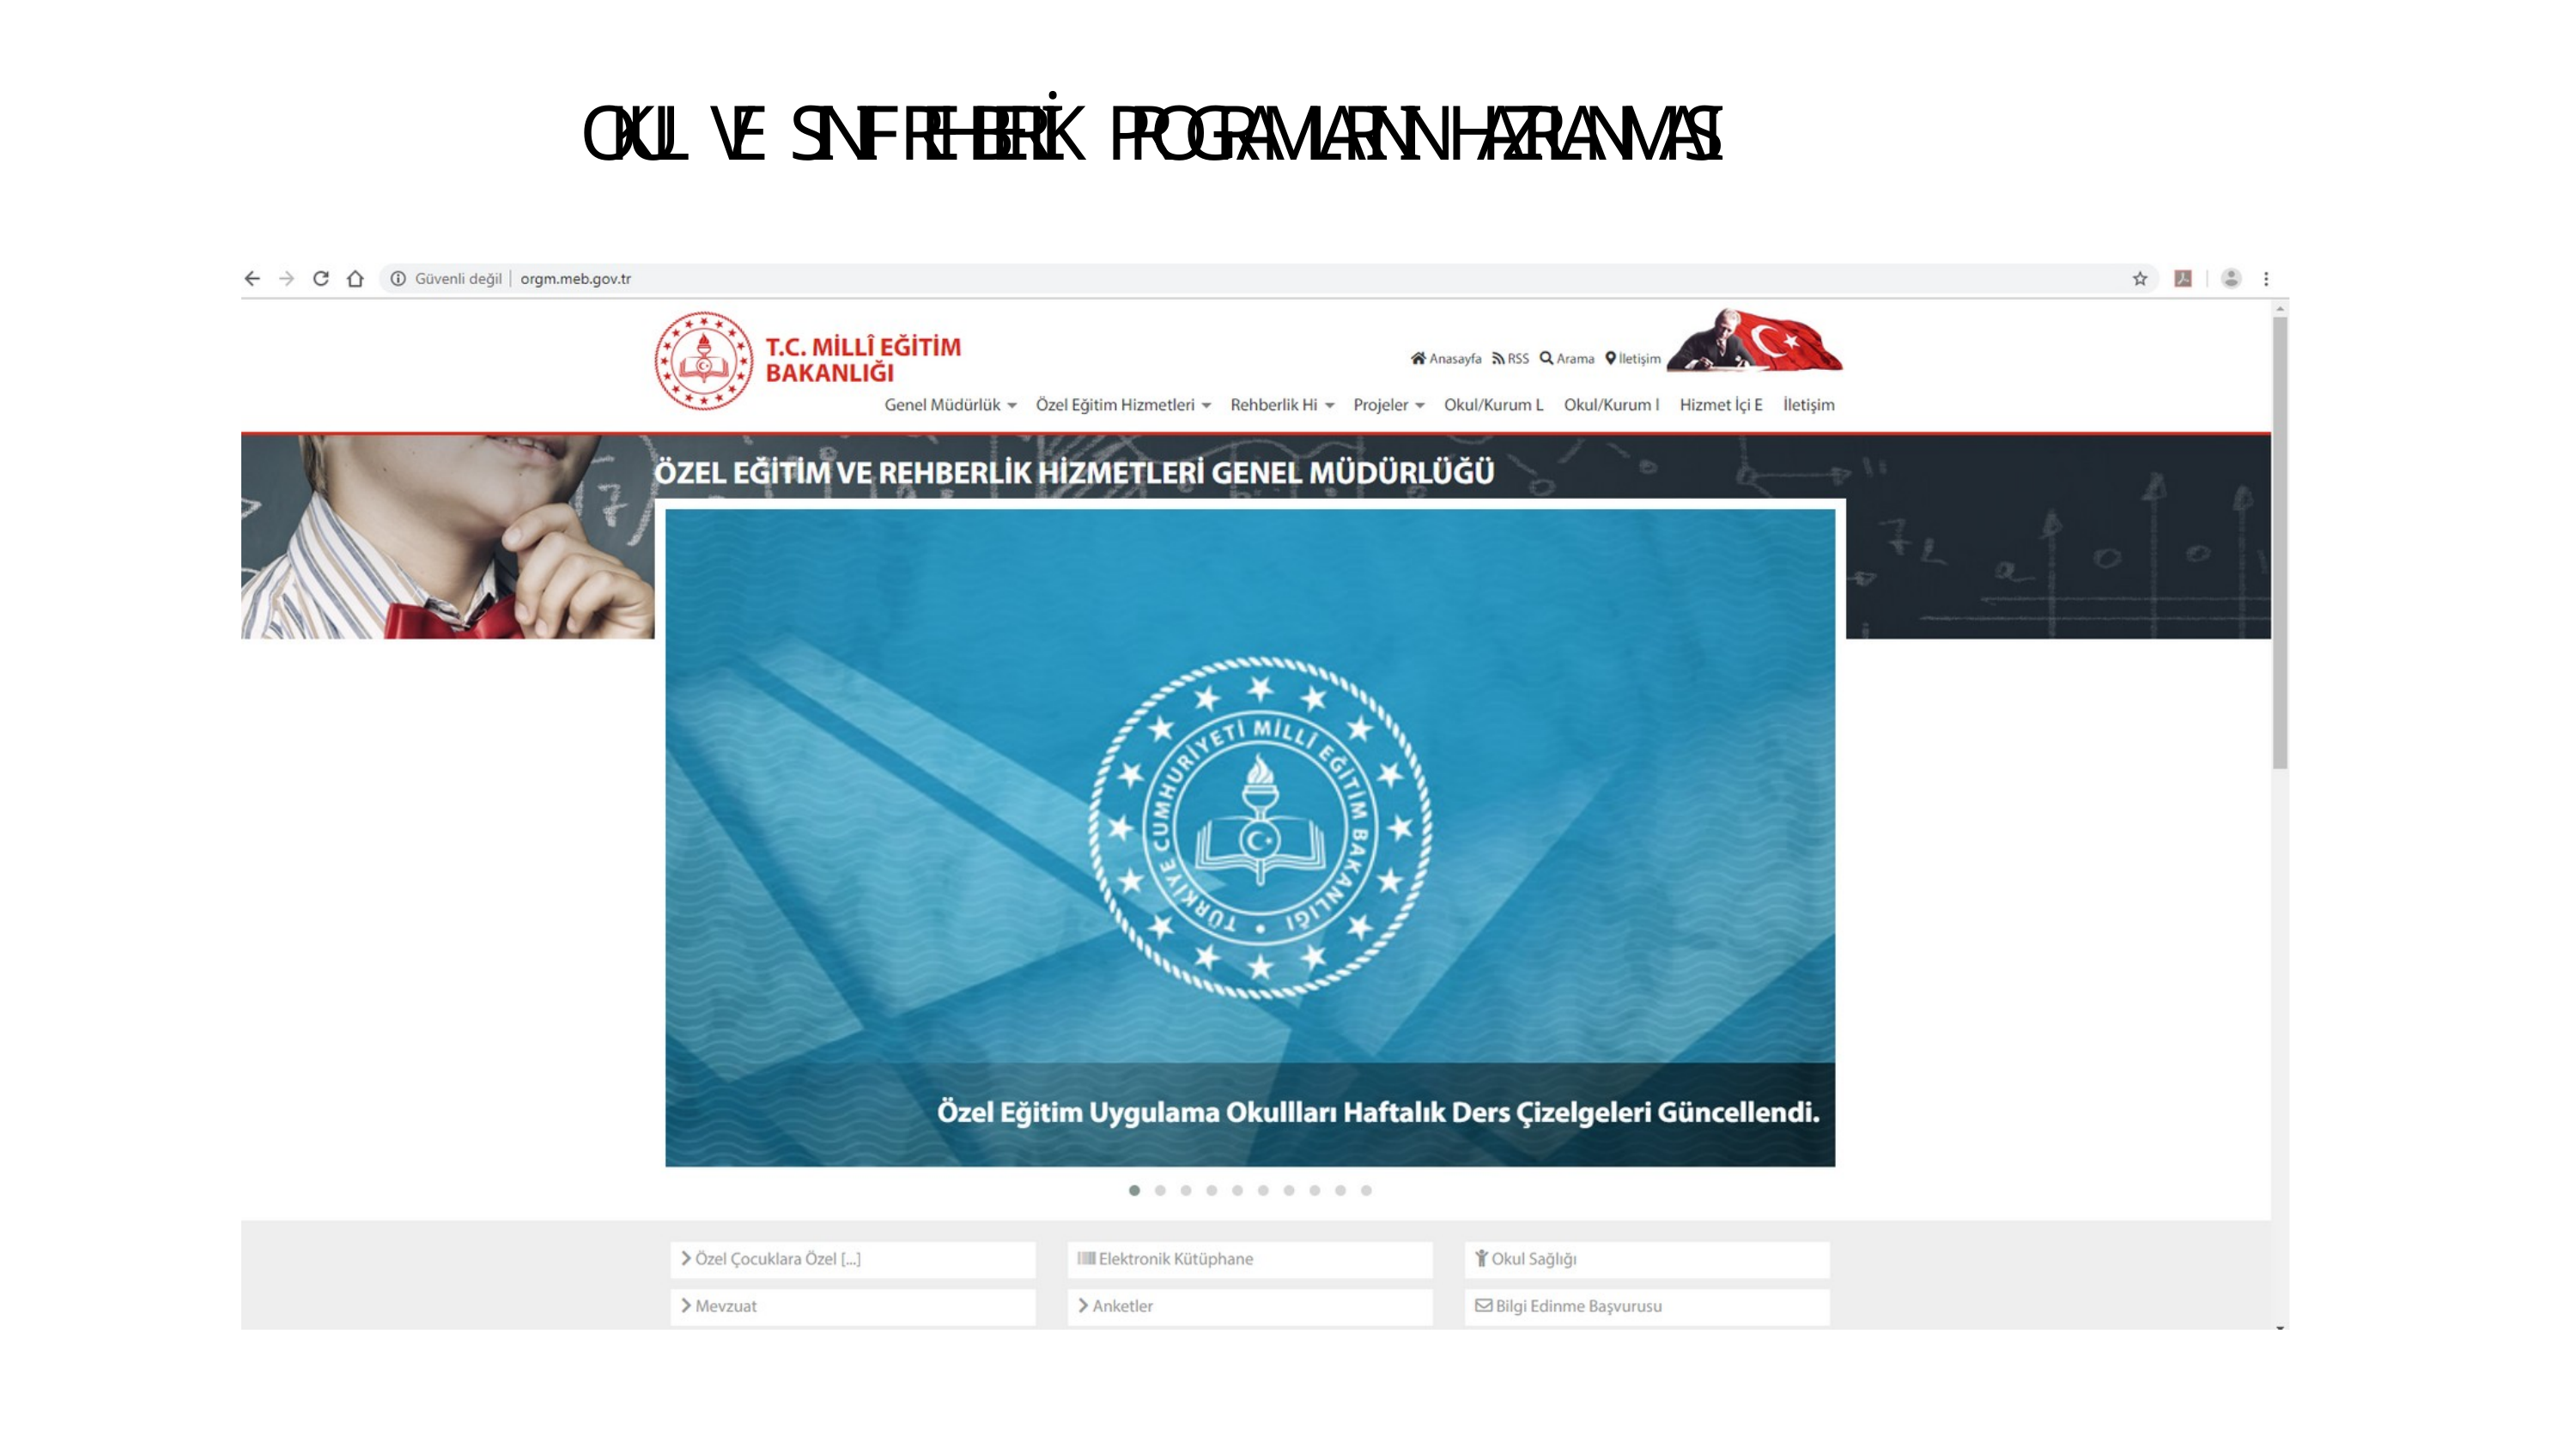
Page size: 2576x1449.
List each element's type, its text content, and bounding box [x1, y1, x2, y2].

text_box [241, 263, 2290, 1330]
title OKUL VE SINIF REHBERLİK PROGRAMLARININ HAZIRLANMASI [578, 83, 1998, 263]
